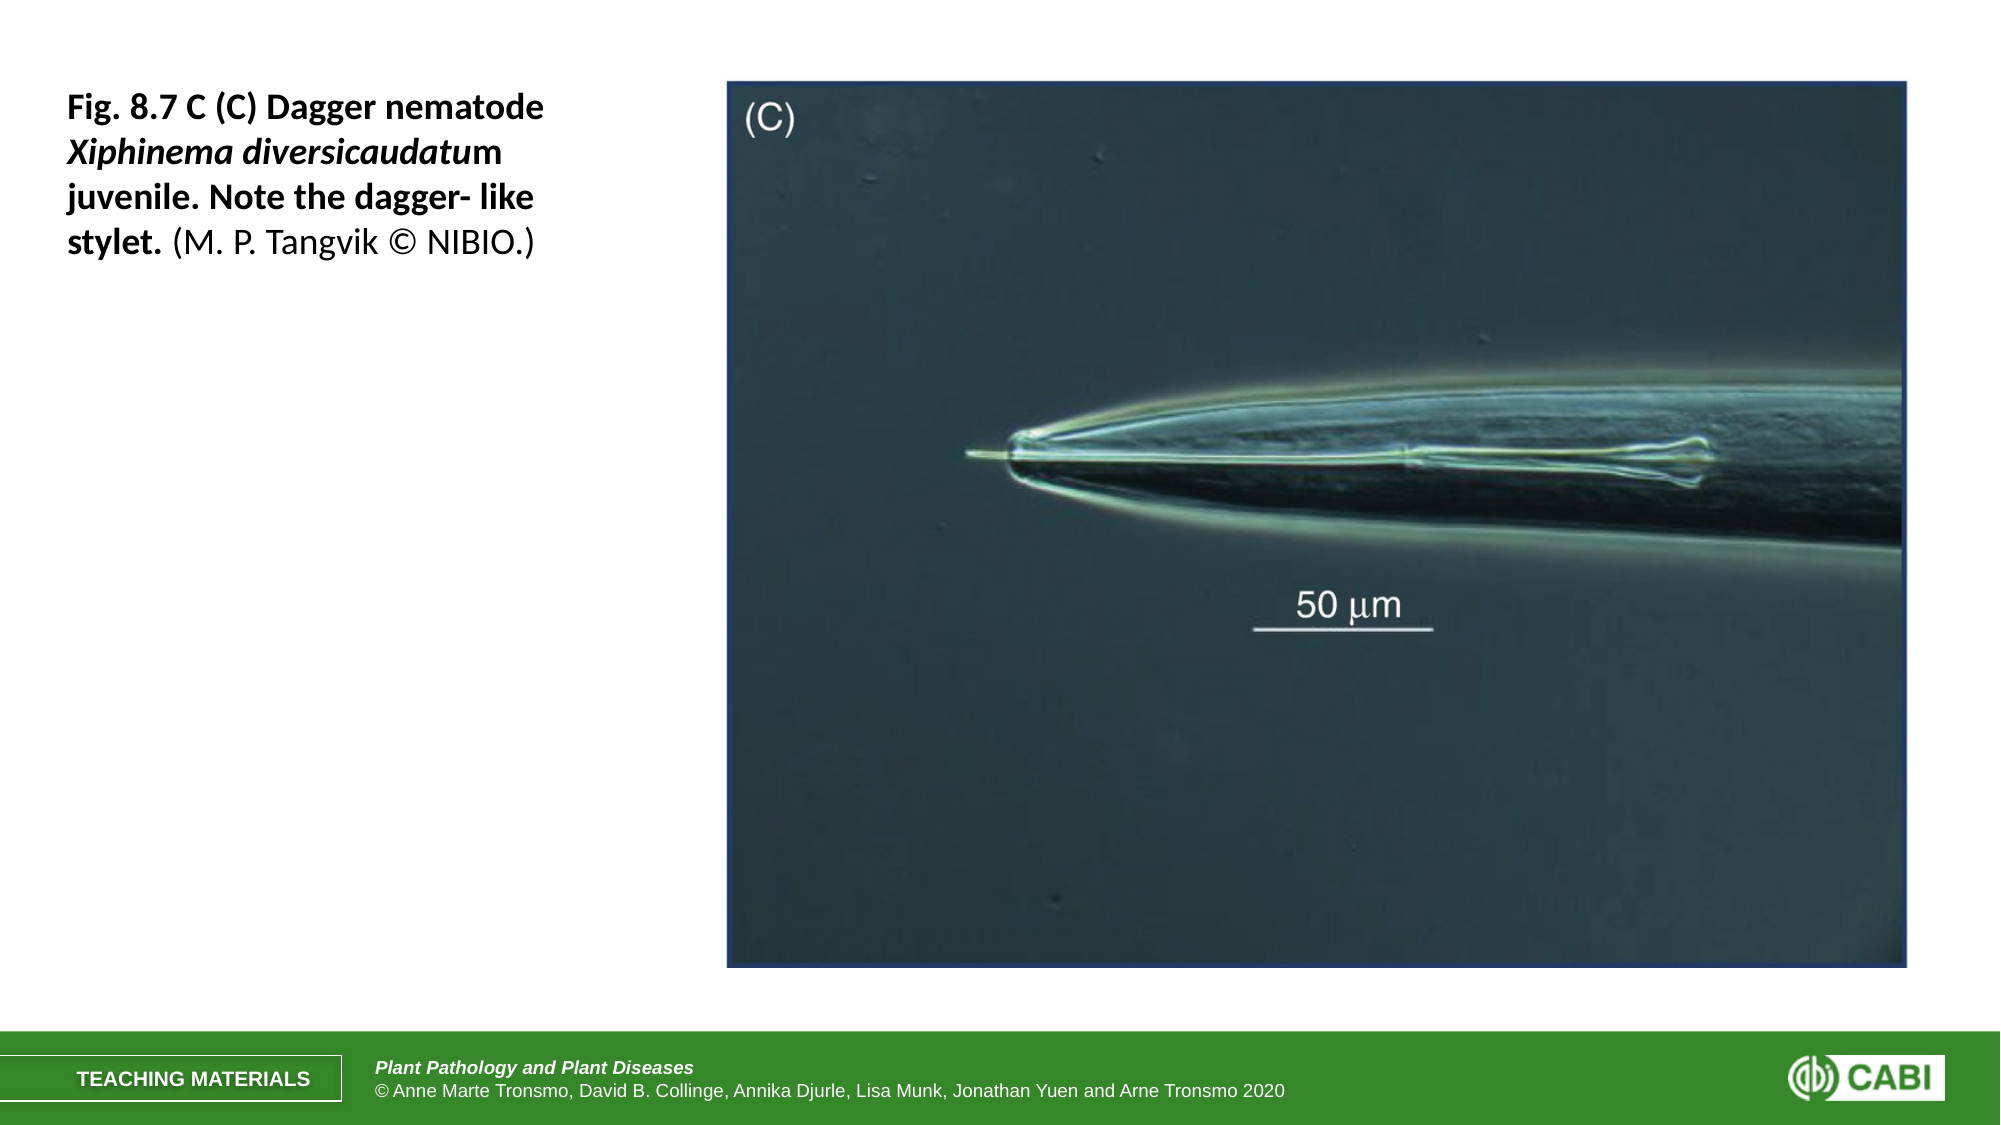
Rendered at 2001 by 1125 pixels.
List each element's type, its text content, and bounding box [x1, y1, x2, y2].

picture [1788, 1055, 1945, 1101]
text_box Fig. 8.7 C (C) Dagger nematode Xiphinema diversicaudatum juvenile. Note the dagger- like stylet. (M. P. Tangvik © NIBIO.) [52, 74, 652, 270]
text_box Plant Pathology and Plant Diseases © Anne Marte Tronsmo, David B. Collinge, Annika Djurle, Lisa Munk, Jonathan Yuen and Arne Tronsmo 2020 [360, 1048, 1485, 1109]
picture [709, 74, 1919, 968]
